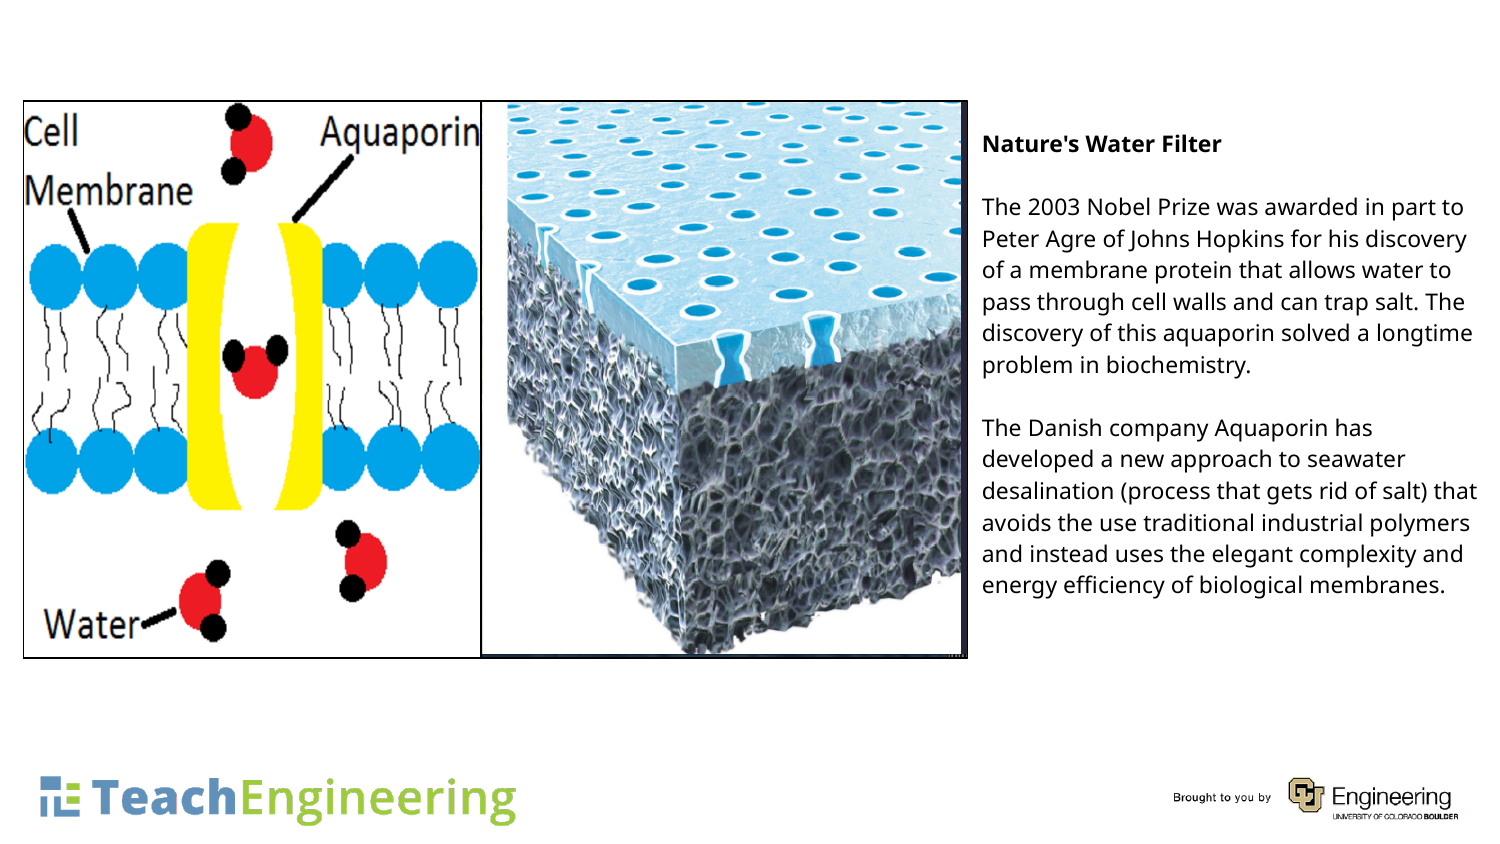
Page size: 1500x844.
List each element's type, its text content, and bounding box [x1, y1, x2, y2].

text_box Nature's Water Filter The 2003 Nobel Prize was awarded in part to Peter Agre of Johns Hopkins for his discovery of a membrane protein that allows water to pass through cell walls and can trap salt. The discovery of this aquaporin solved a longtime problem in biochemistry. The Danish company Aquaporin has developed a new approach to seawater desalination (process that gets rid of salt) that avoids the use traditional industrial polymers and instead uses the elegant complexity and energy efficiency of biological membranes. [966, 37, 1500, 721]
picture [23, 101, 967, 658]
picture [24, 764, 1475, 831]
